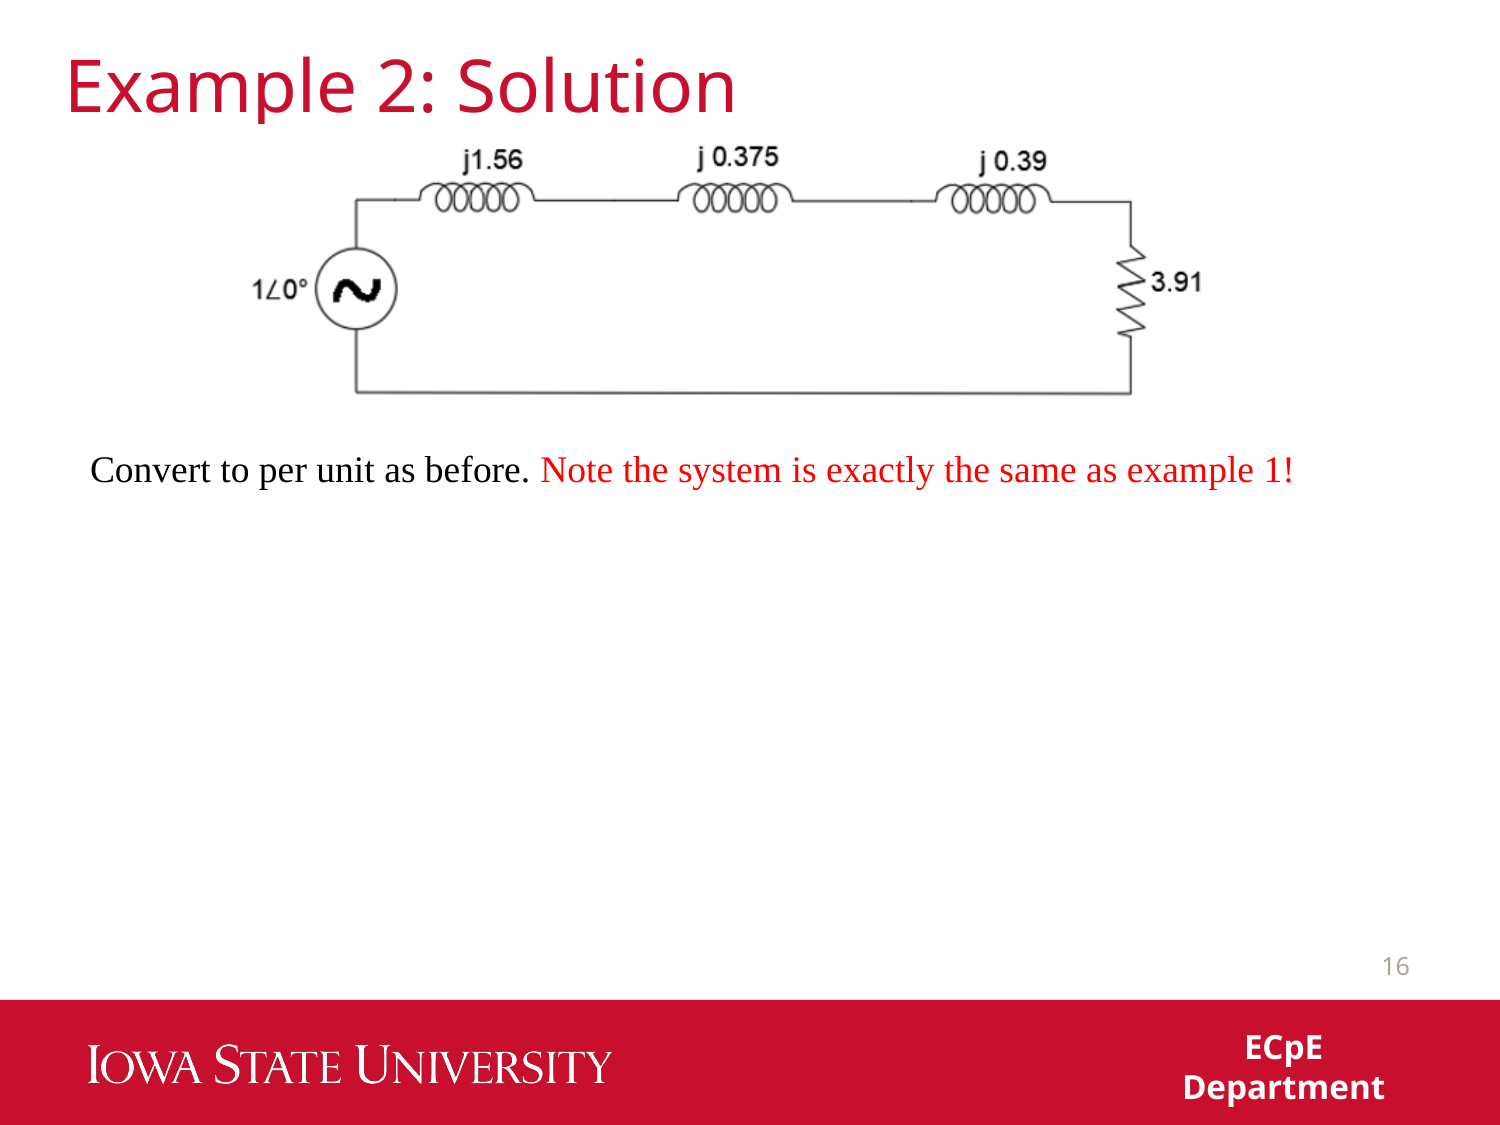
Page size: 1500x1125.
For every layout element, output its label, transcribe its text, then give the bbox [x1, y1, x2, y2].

text_box ECpE Department [1142, 1035, 1425, 1096]
slide_number 16 [1074, 937, 1425, 998]
picture [87, 1044, 613, 1088]
title Example 2: Solution [49, 24, 1402, 142]
picture [238, 124, 1212, 413]
